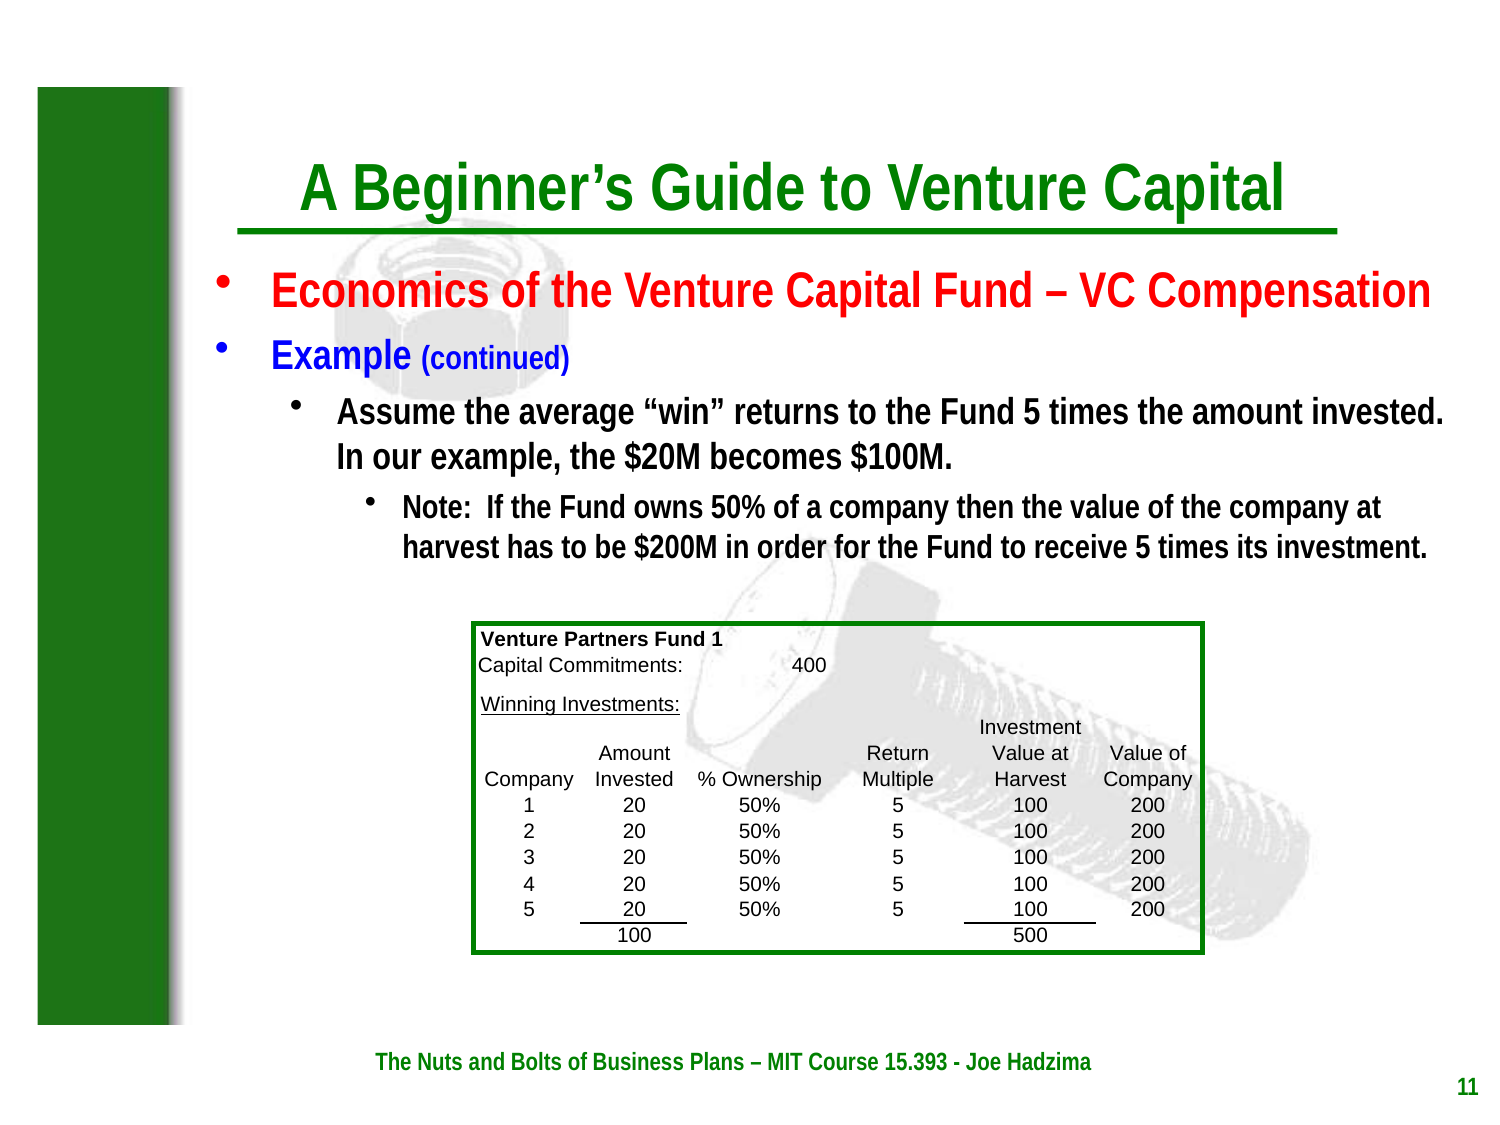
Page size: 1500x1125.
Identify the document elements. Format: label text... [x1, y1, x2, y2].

slide_number 11 [1181, 1062, 1494, 1125]
text_box Economics of the Venture Capital Fund – VC Compensation Example (continued) Assume the average “win” returns to the Fund 5 times the amount invested. In our example, the $20M becomes $100M. Note: If the Fund owns 50% of a company then the value of the company at harvest has to be $200M in order for the Fund to receive 5 times its investment. [200, 249, 1500, 925]
picture [37, 87, 1450, 1025]
footer The Nuts and Bolts of Business Plans – MIT Course 15.393 - Joe Hadzima [287, 1037, 1182, 1125]
picture [475, 625, 1200, 950]
